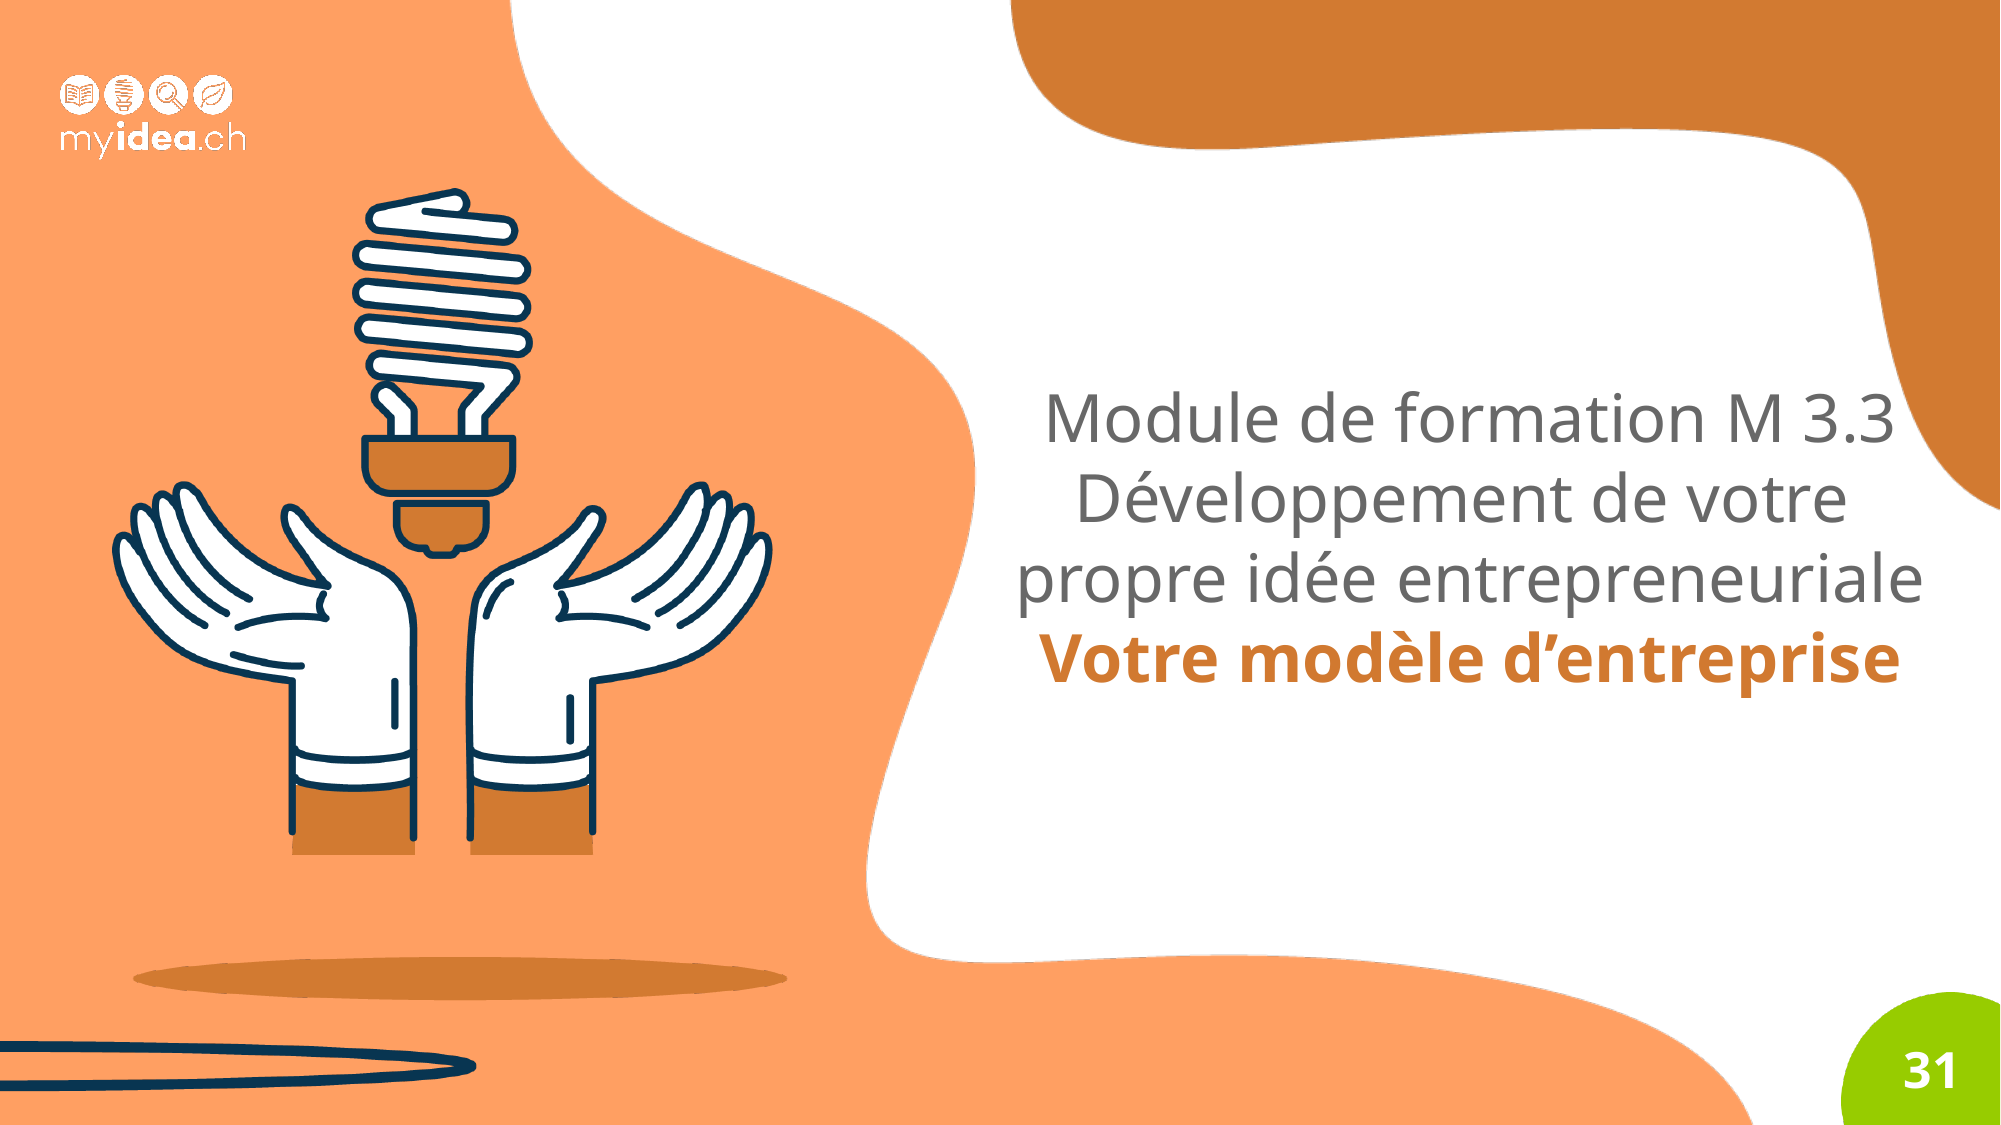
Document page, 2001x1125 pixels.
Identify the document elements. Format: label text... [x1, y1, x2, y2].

slide_number 31 [1888, 1042, 1976, 1103]
text_box Module de formation M 3.3 Développement de votre propre idée entrepreneuriale Votre modèle d’entreprise [903, 368, 2000, 816]
picture [0, 0, 2001, 1125]
